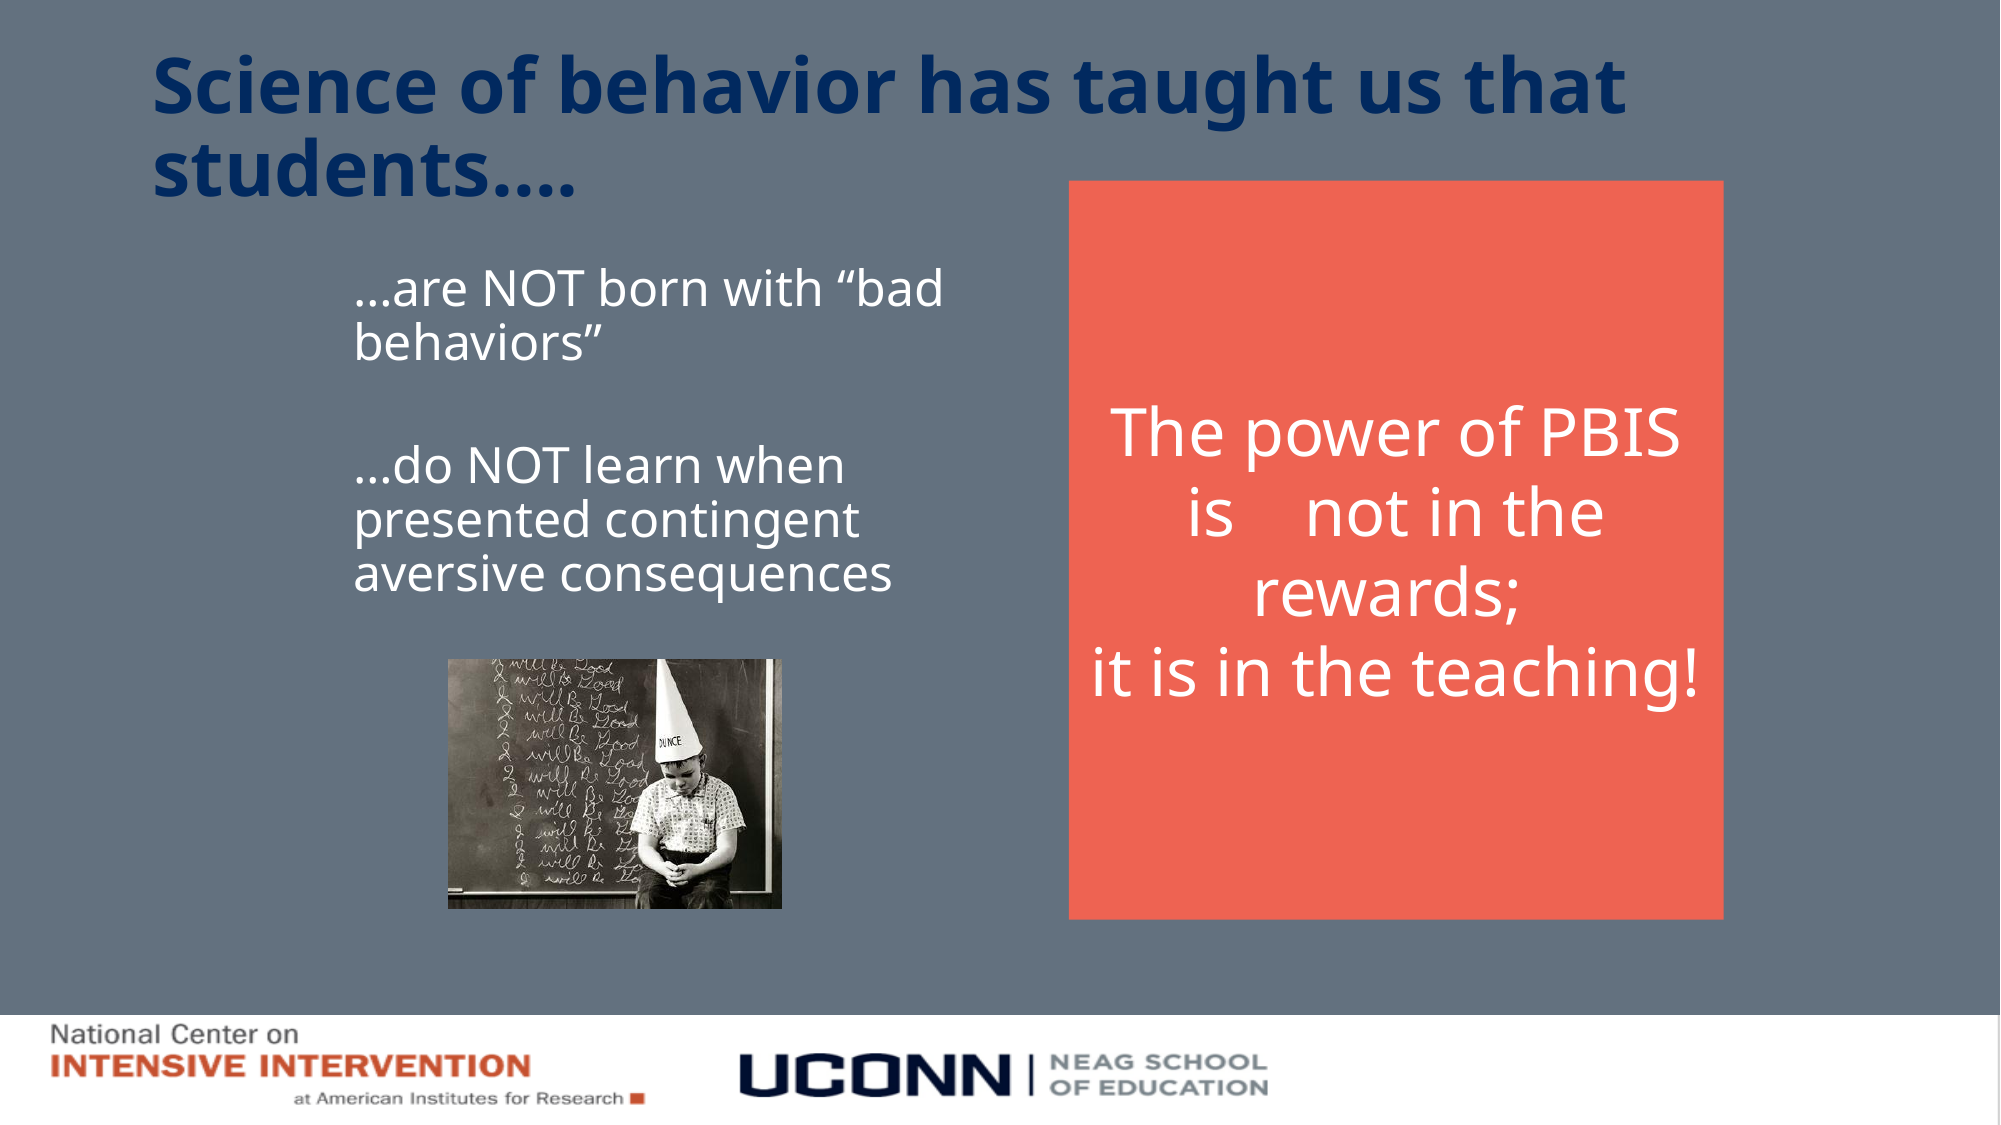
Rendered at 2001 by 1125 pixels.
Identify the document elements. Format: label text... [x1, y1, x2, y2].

list …are NOT born with “bad behaviors” …do NOT learn when presented contingent aversive consequences [353, 256, 1007, 1014]
picture [0, 1015, 2000, 1125]
picture [448, 659, 782, 909]
text_box The power of PBIS is not in the rewards; it is in the teaching! [1068, 180, 1724, 920]
title Science of behavior has taught us that students…. [137, 38, 1863, 222]
